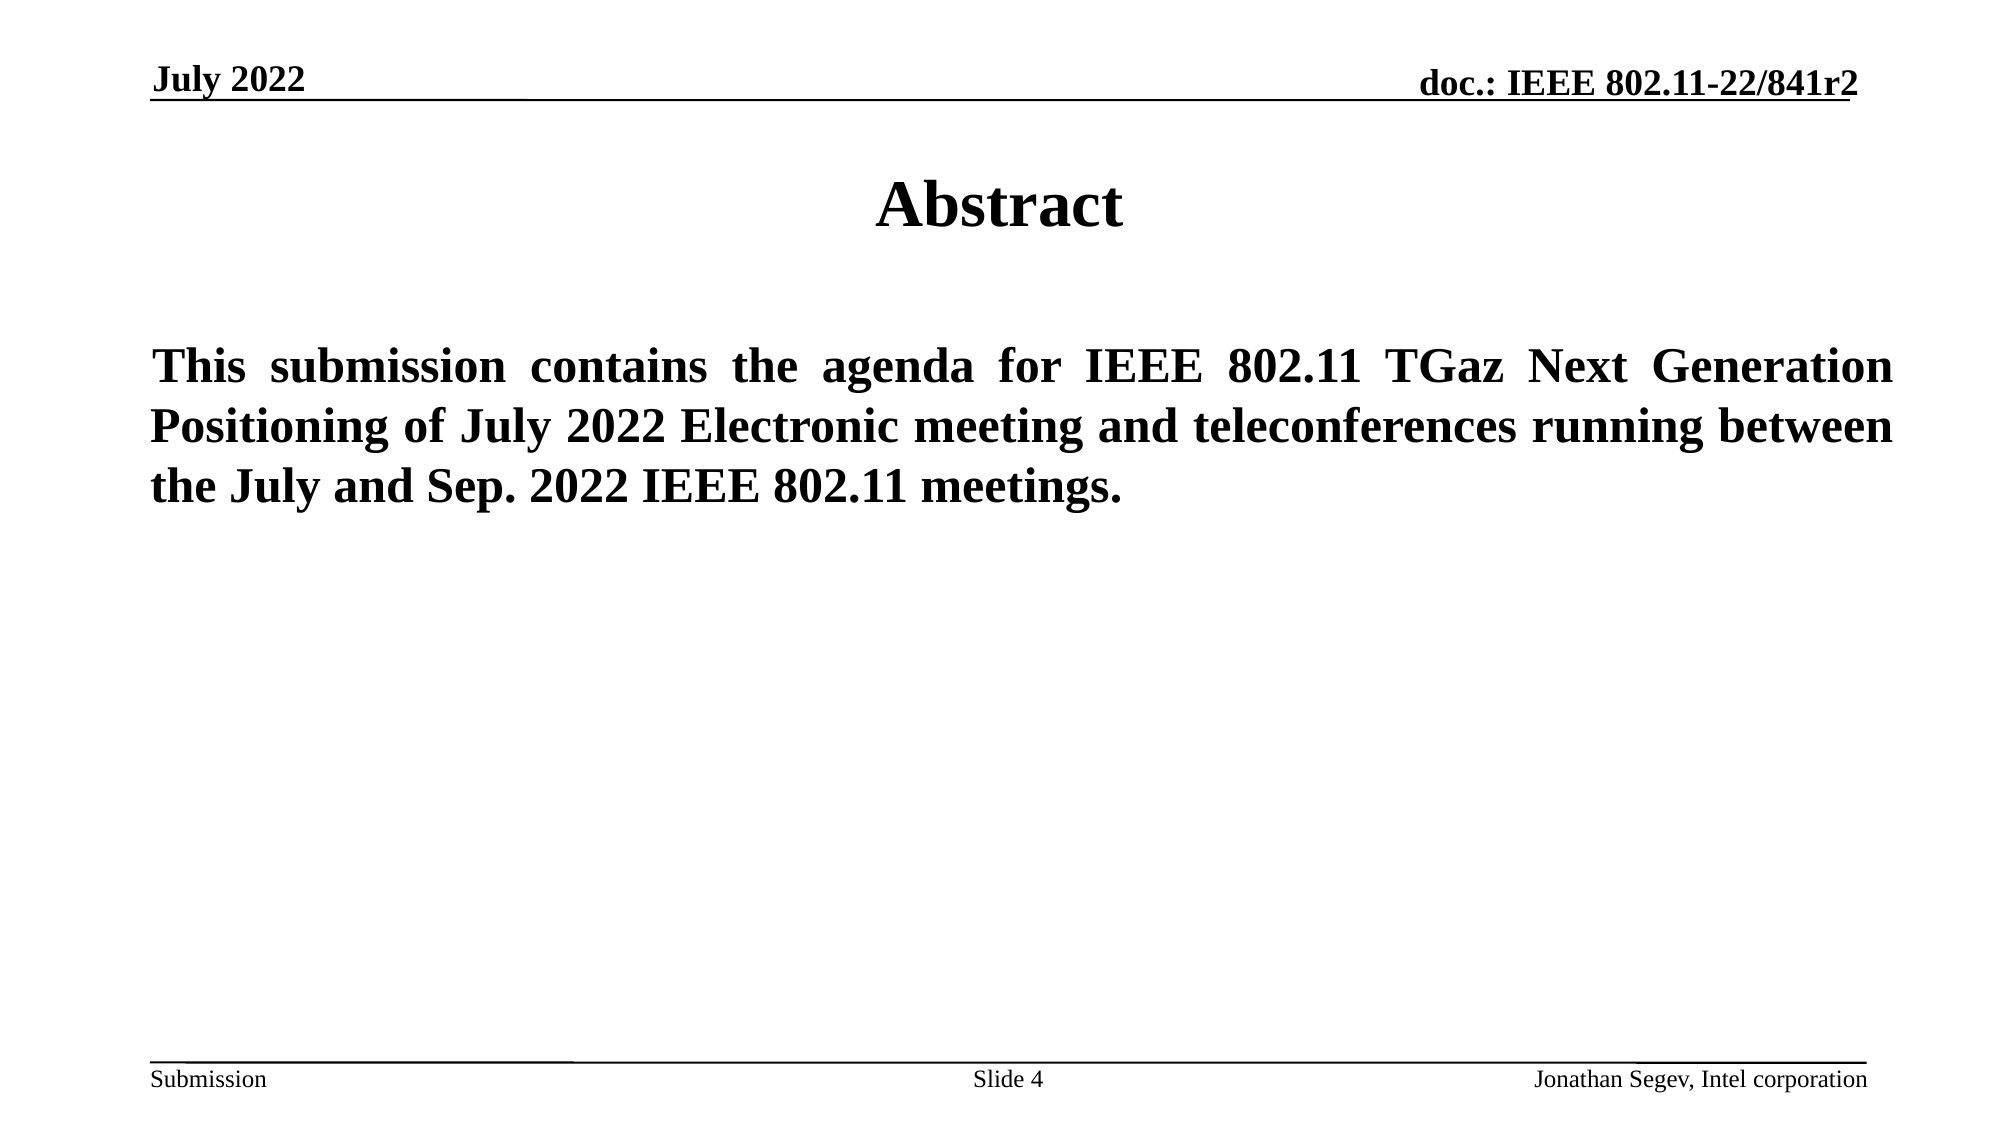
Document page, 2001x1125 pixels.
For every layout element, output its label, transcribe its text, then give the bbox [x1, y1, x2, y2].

title Abstract [149, 112, 1850, 288]
slide_number Slide 4 [950, 1061, 1067, 1123]
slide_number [152, 54, 563, 100]
list This submission contains the agenda for IEEE 802.11 TGaz Next Generation Positioning of July 2022 Electronic meeting and teleconferences running between the July and Sep. 2022 IEEE 802.11 meetings. [78, 324, 1910, 1000]
footer Jonathan Segev, Intel corporation [1171, 1061, 1869, 1093]
